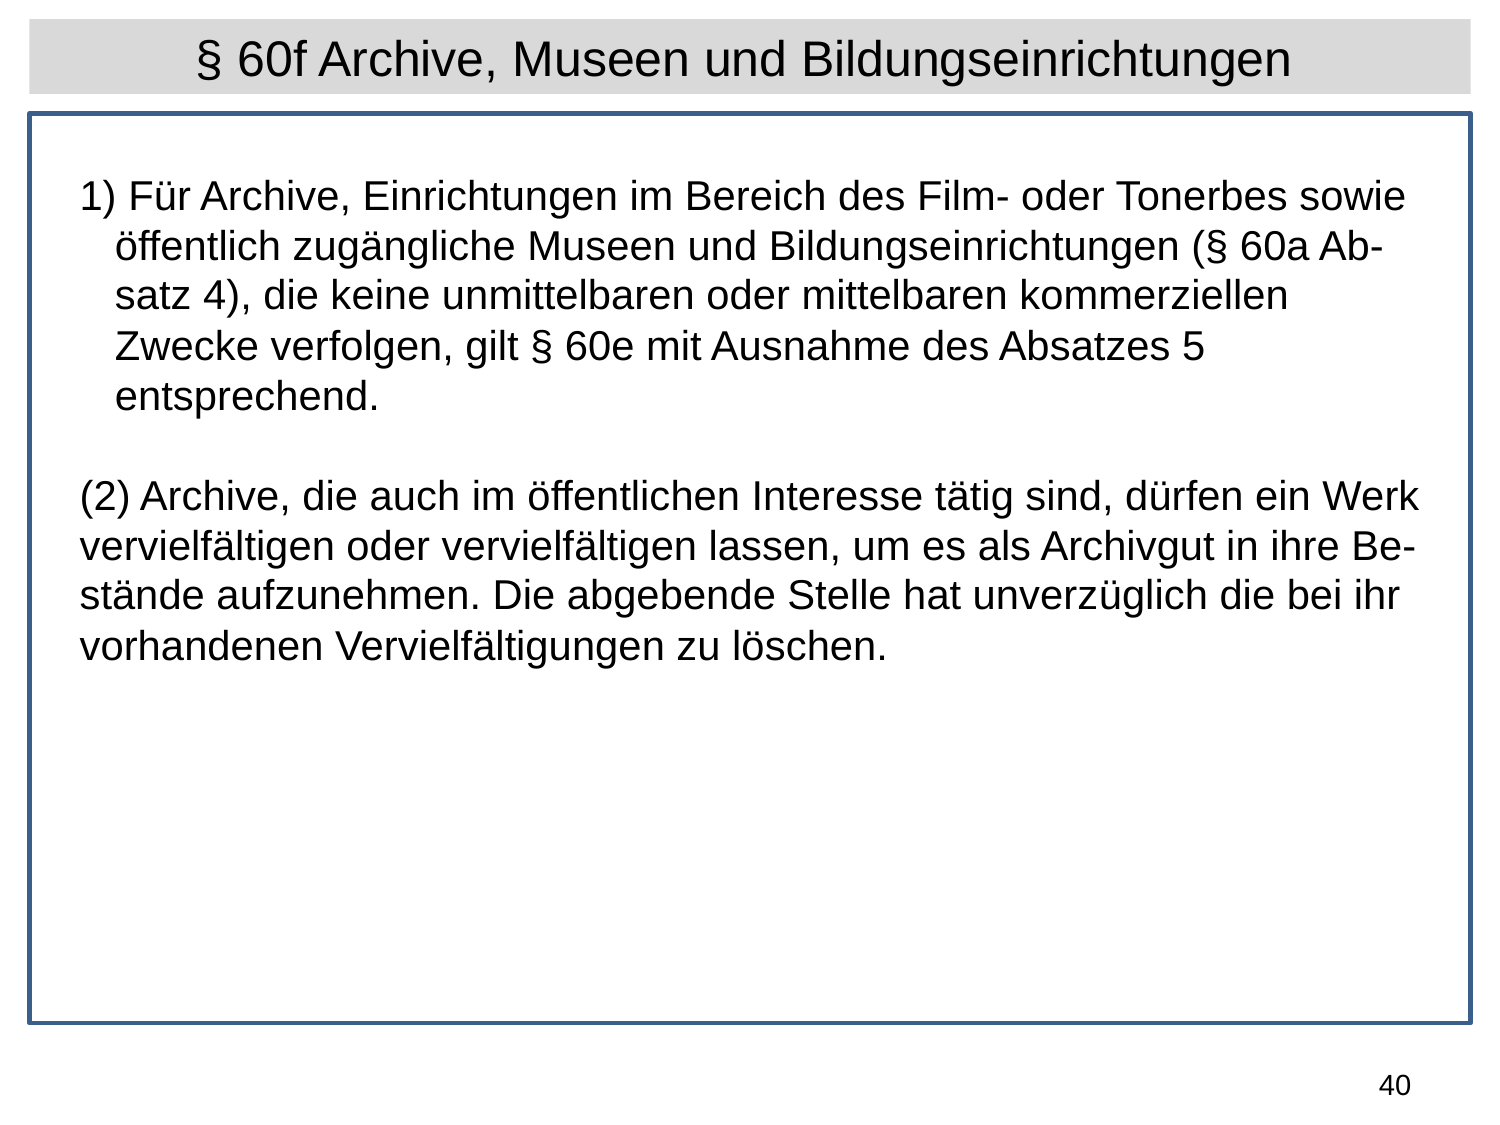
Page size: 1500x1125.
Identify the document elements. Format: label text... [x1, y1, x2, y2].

text_box § 60f Archive, Museen und Bildungseinrichtungen [29, 19, 1471, 94]
text_box [27, 111, 1473, 1025]
text_box Für Archive, Einrichtungen im Bereich des Film- oder Tonerbes sowie öffentlich zugängliche Museen und Bildungseinrichtungen (§ 60a Ab- satz 4), die keine unmittelbaren oder mittelbaren kommerziellen Zwecke verfolgen, gilt § 60e mit Ausnahme des Absatzes 5 entsprechend. (2) Archive, die auch im öffentlichen Interesse tätig sind, dürfen ein Werk vervielfältigen oder vervielfältigen lassen, um es als Archivgut in ihre Be- stände aufzunehmen. Die abgebende Stelle hat unverzüglich die bei ihr vorhandenen Vervielfältigungen zu löschen. [64, 160, 1447, 726]
